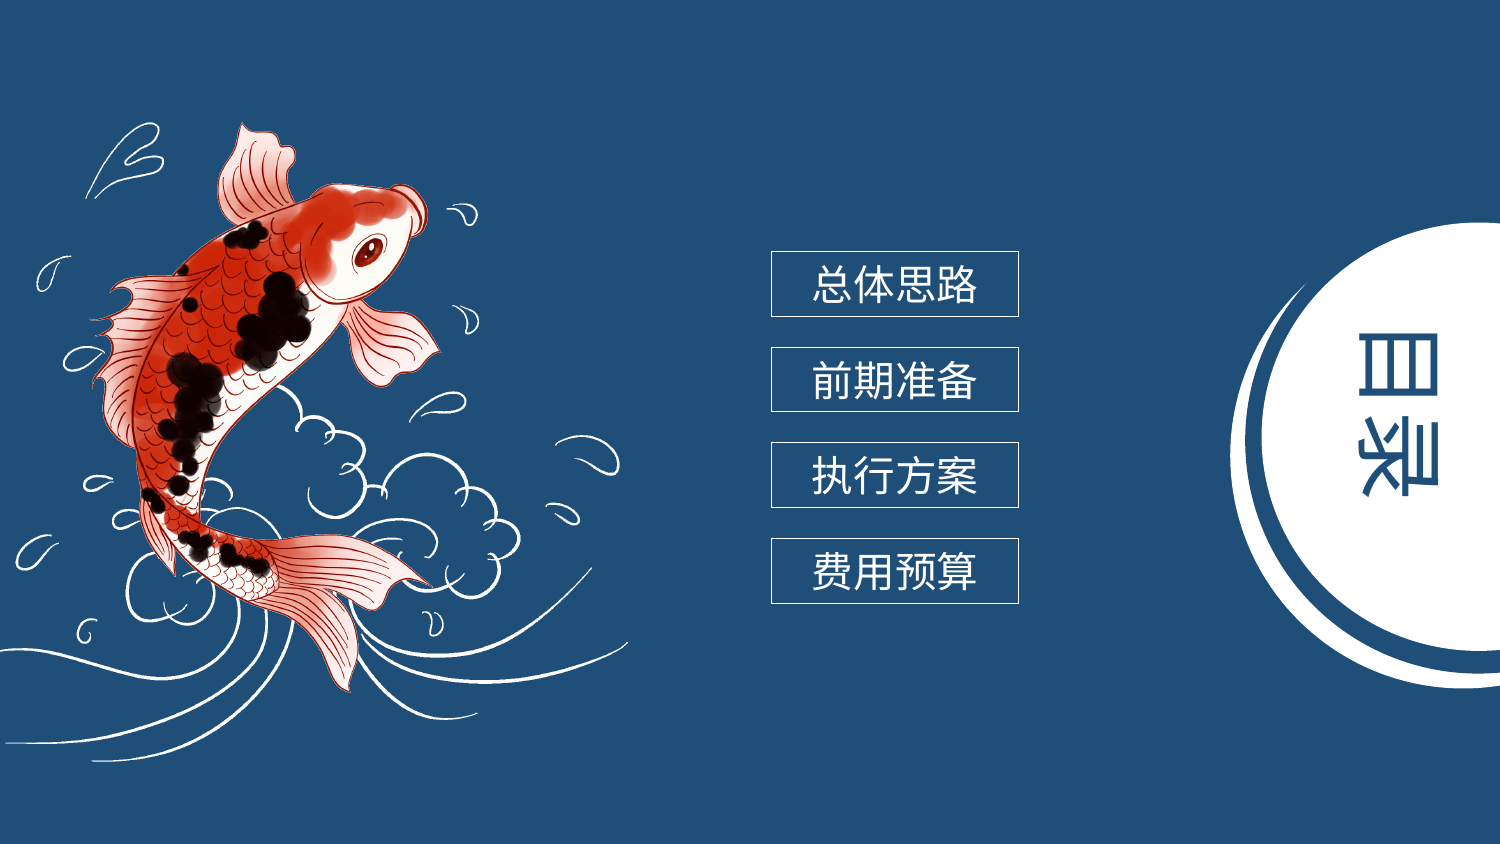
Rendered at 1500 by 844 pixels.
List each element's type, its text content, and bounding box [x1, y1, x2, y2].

text_box [1244, 206, 1500, 675]
picture [0, 11, 702, 833]
text_box 目录 [1323, 304, 1466, 576]
text_box 总体思路 [771, 251, 1019, 317]
text_box 费用预算 [771, 538, 1019, 604]
text_box 执行方案 [771, 442, 1019, 508]
text_box [1260, 221, 1500, 652]
text_box 前期准备 [771, 347, 1019, 412]
text_box [1229, 285, 1500, 690]
